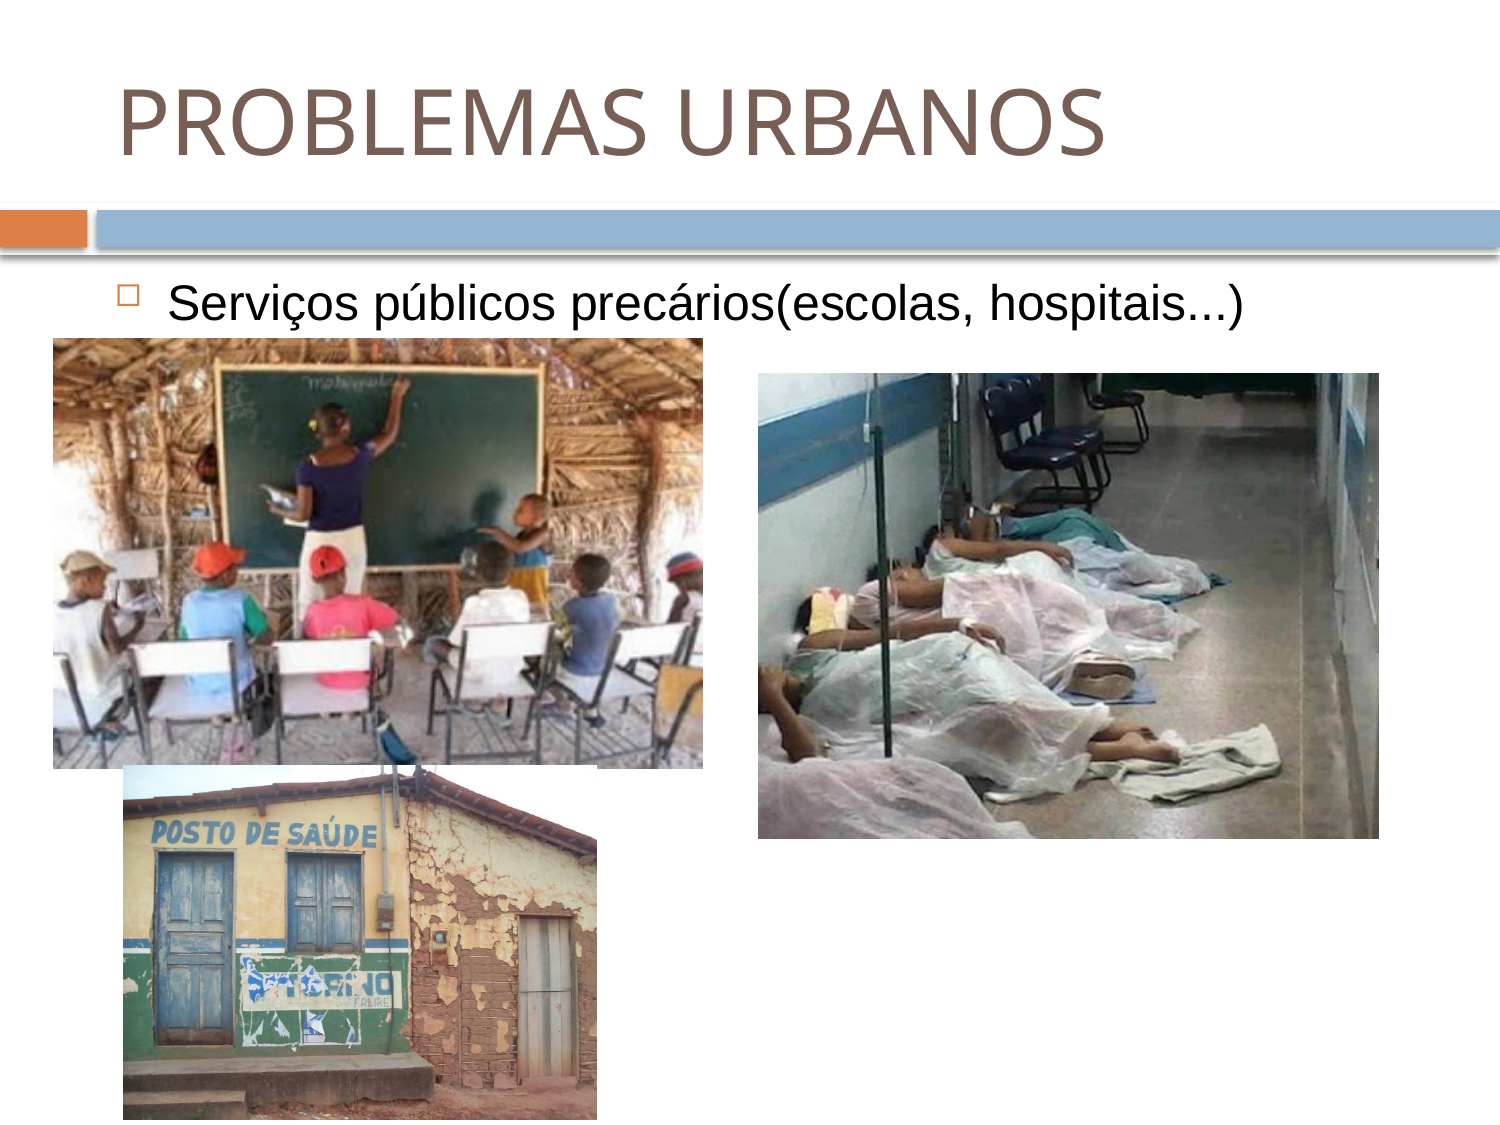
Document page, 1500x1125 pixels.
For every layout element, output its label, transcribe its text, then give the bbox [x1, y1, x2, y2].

list Serviços públicos precários(escolas, hospitais...) [100, 262, 1438, 1000]
title PROBLEMAS URBANOS [100, 37, 1438, 200]
picture [52, 337, 704, 1120]
picture [758, 373, 1380, 839]
